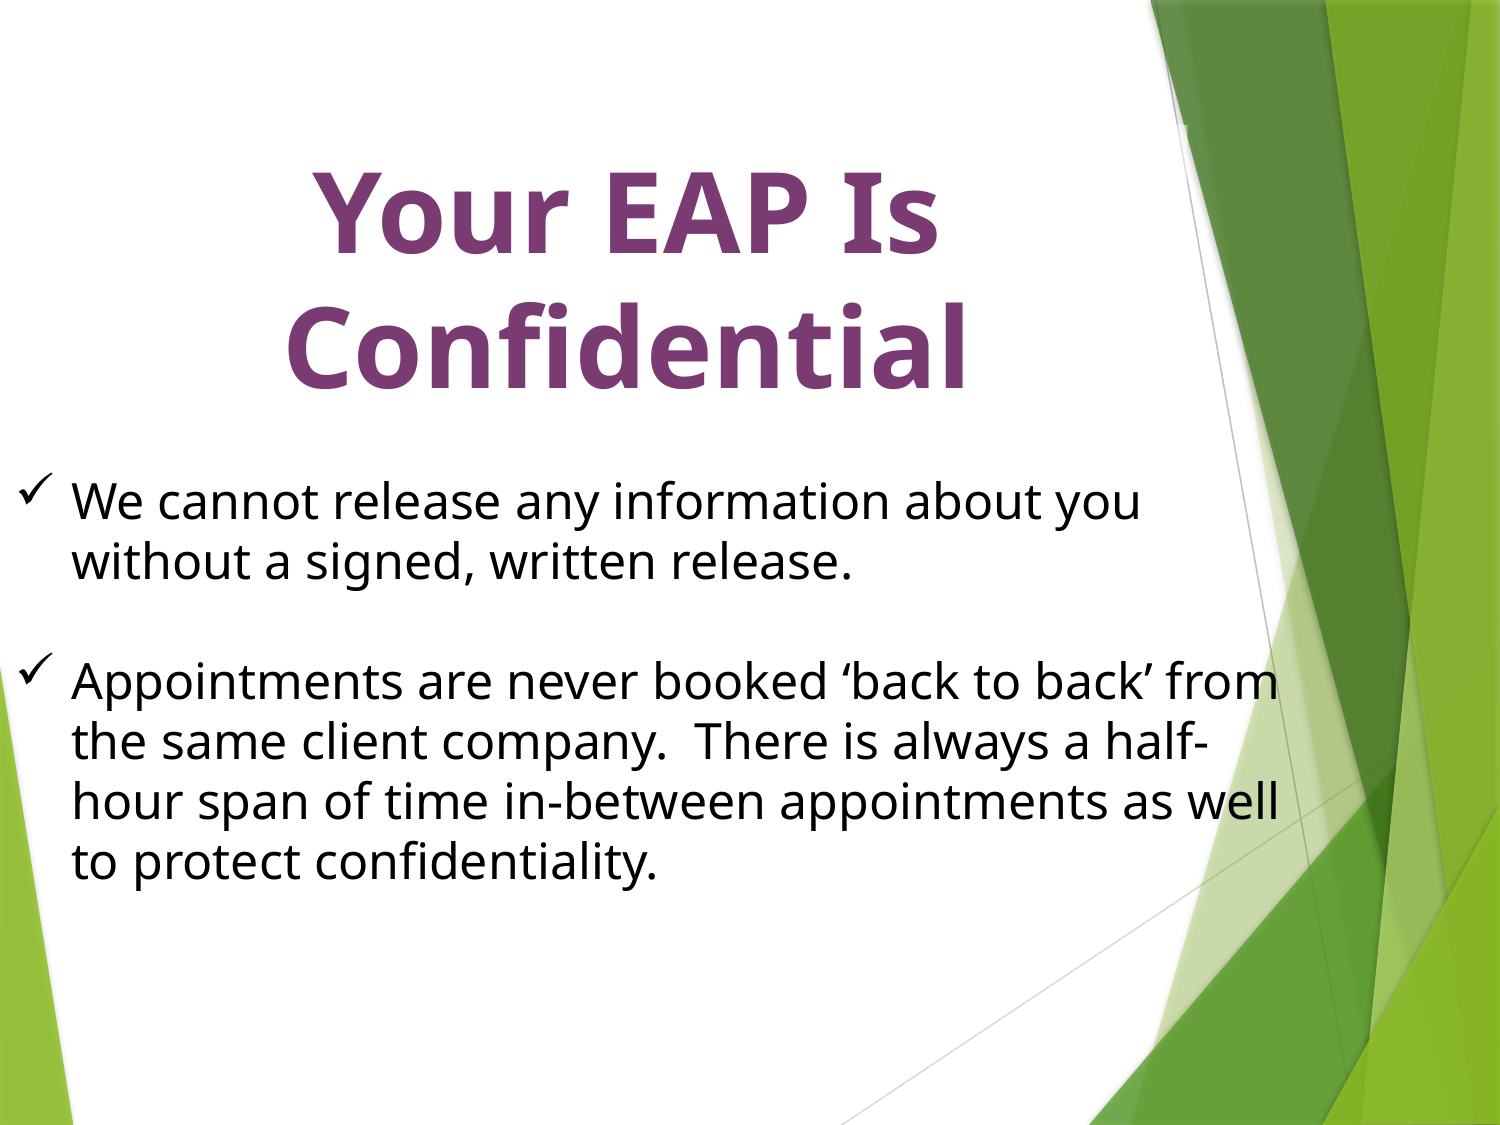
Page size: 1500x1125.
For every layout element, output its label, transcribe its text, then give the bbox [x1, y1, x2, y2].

text_box [0, 123, 1189, 462]
text_box Your EAP Is Confidential [29, 133, 1225, 419]
text_box We cannot release any information about you without a signed, written release. Appointments are never booked ‘back to back’ from the same client company. There is always a half-hour span of time in-between appointments as well to protect confidentiality. [0, 462, 1338, 1018]
